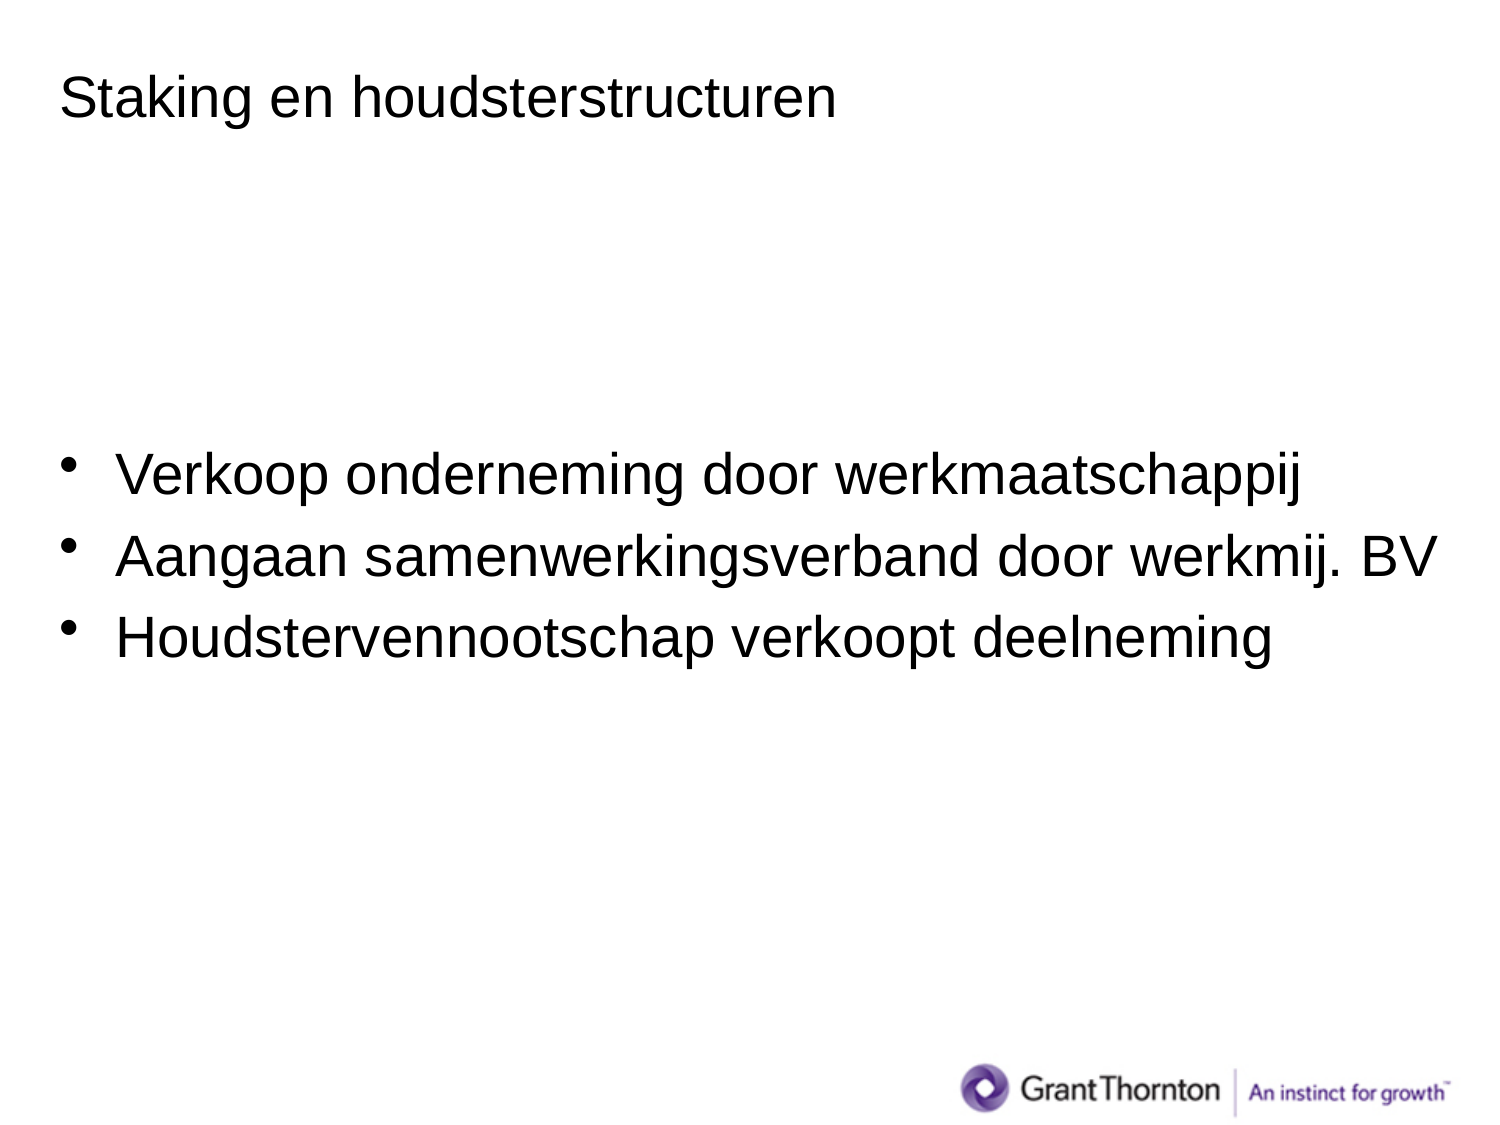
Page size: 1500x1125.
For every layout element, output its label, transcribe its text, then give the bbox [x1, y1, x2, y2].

list Verkoop onderneming door werkmaatschappij Aangaan samenwerkingsverband door werkmij. BV Houdstervennootschap verkoopt deelneming [58, 354, 1442, 1044]
title Staking en houdsterstructuren [58, 58, 1442, 296]
picture [0, 1053, 1500, 1125]
